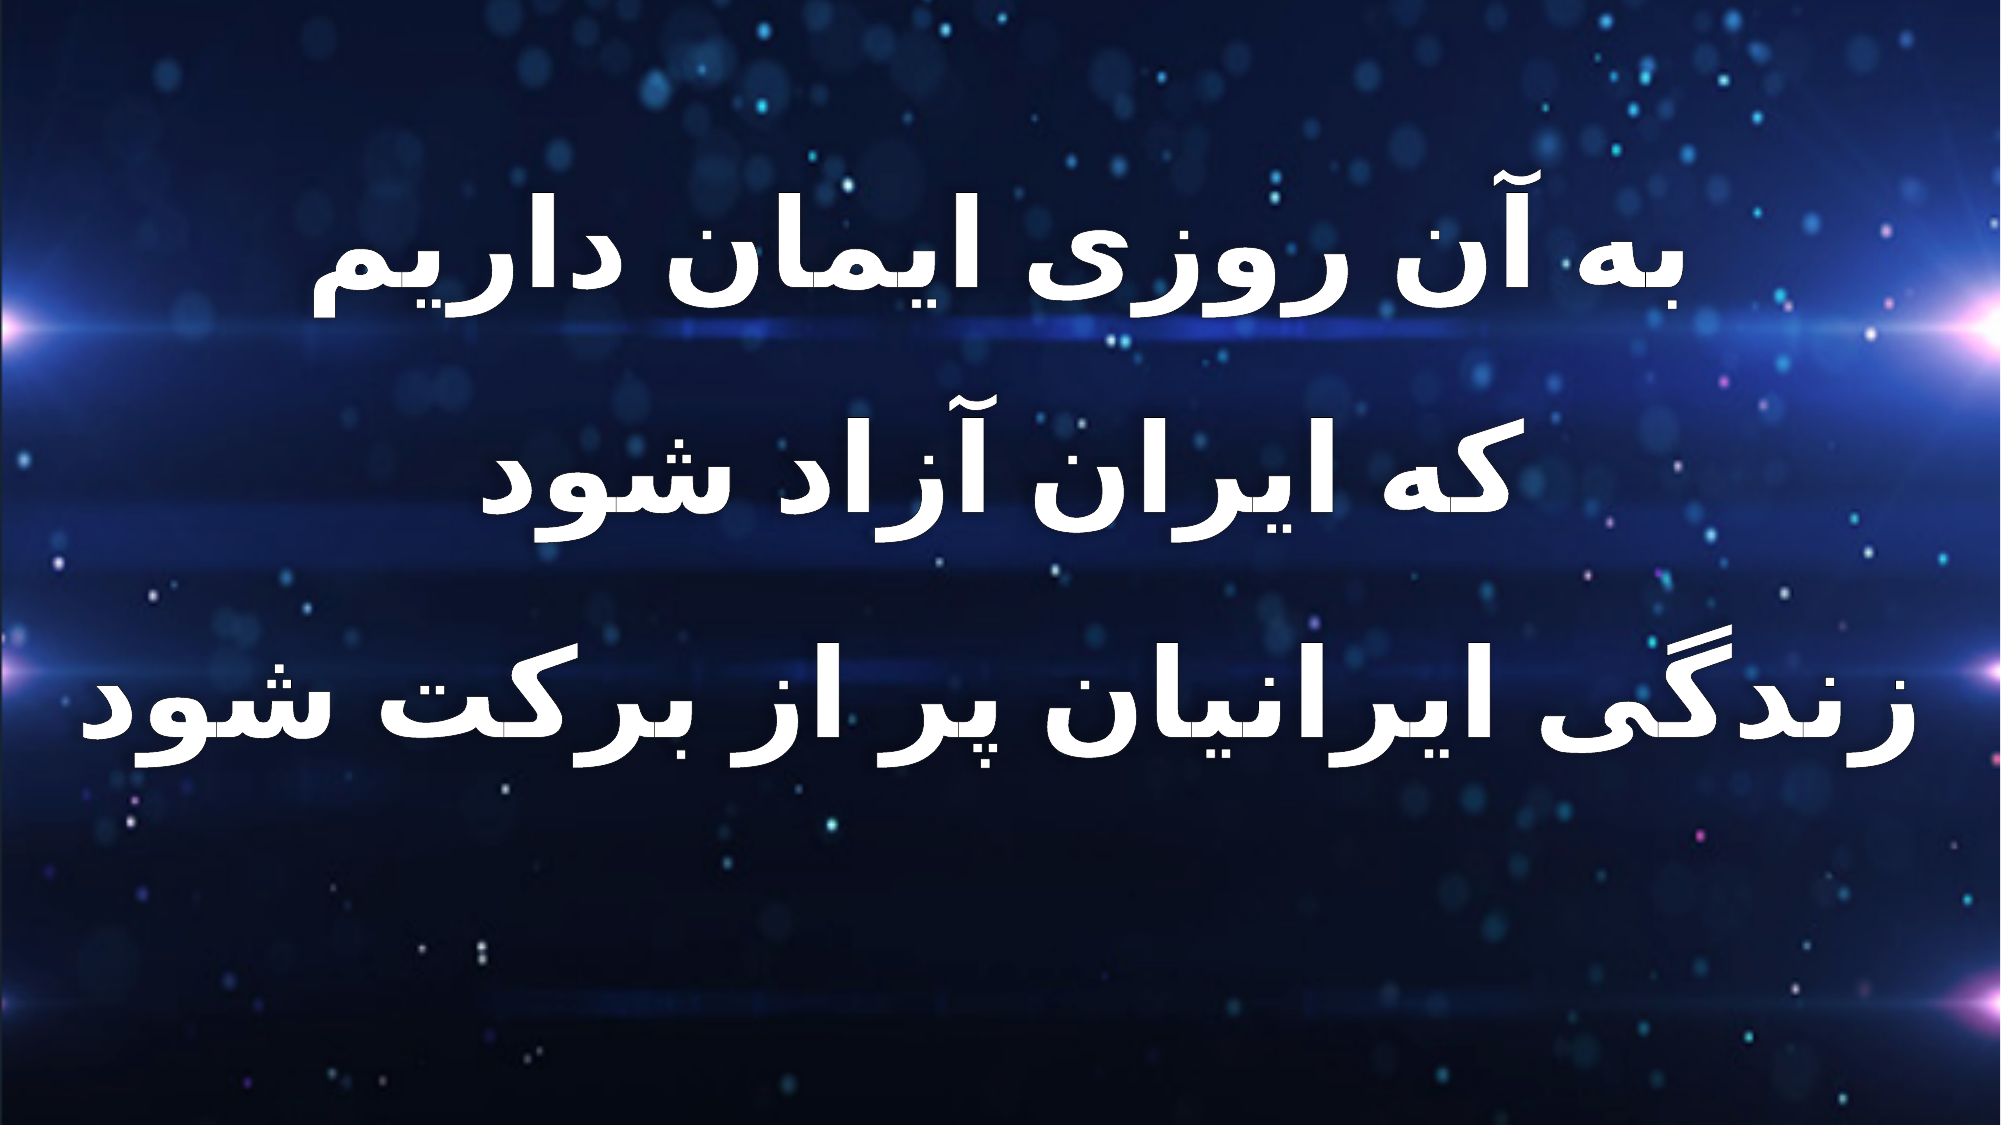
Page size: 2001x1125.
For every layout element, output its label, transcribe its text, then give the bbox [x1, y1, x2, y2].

text_box به آن روزی ایمان داریم که ایران آزاد شود زندگی ایرانیان پر از برکت شود [0, 0, 2000, 1125]
